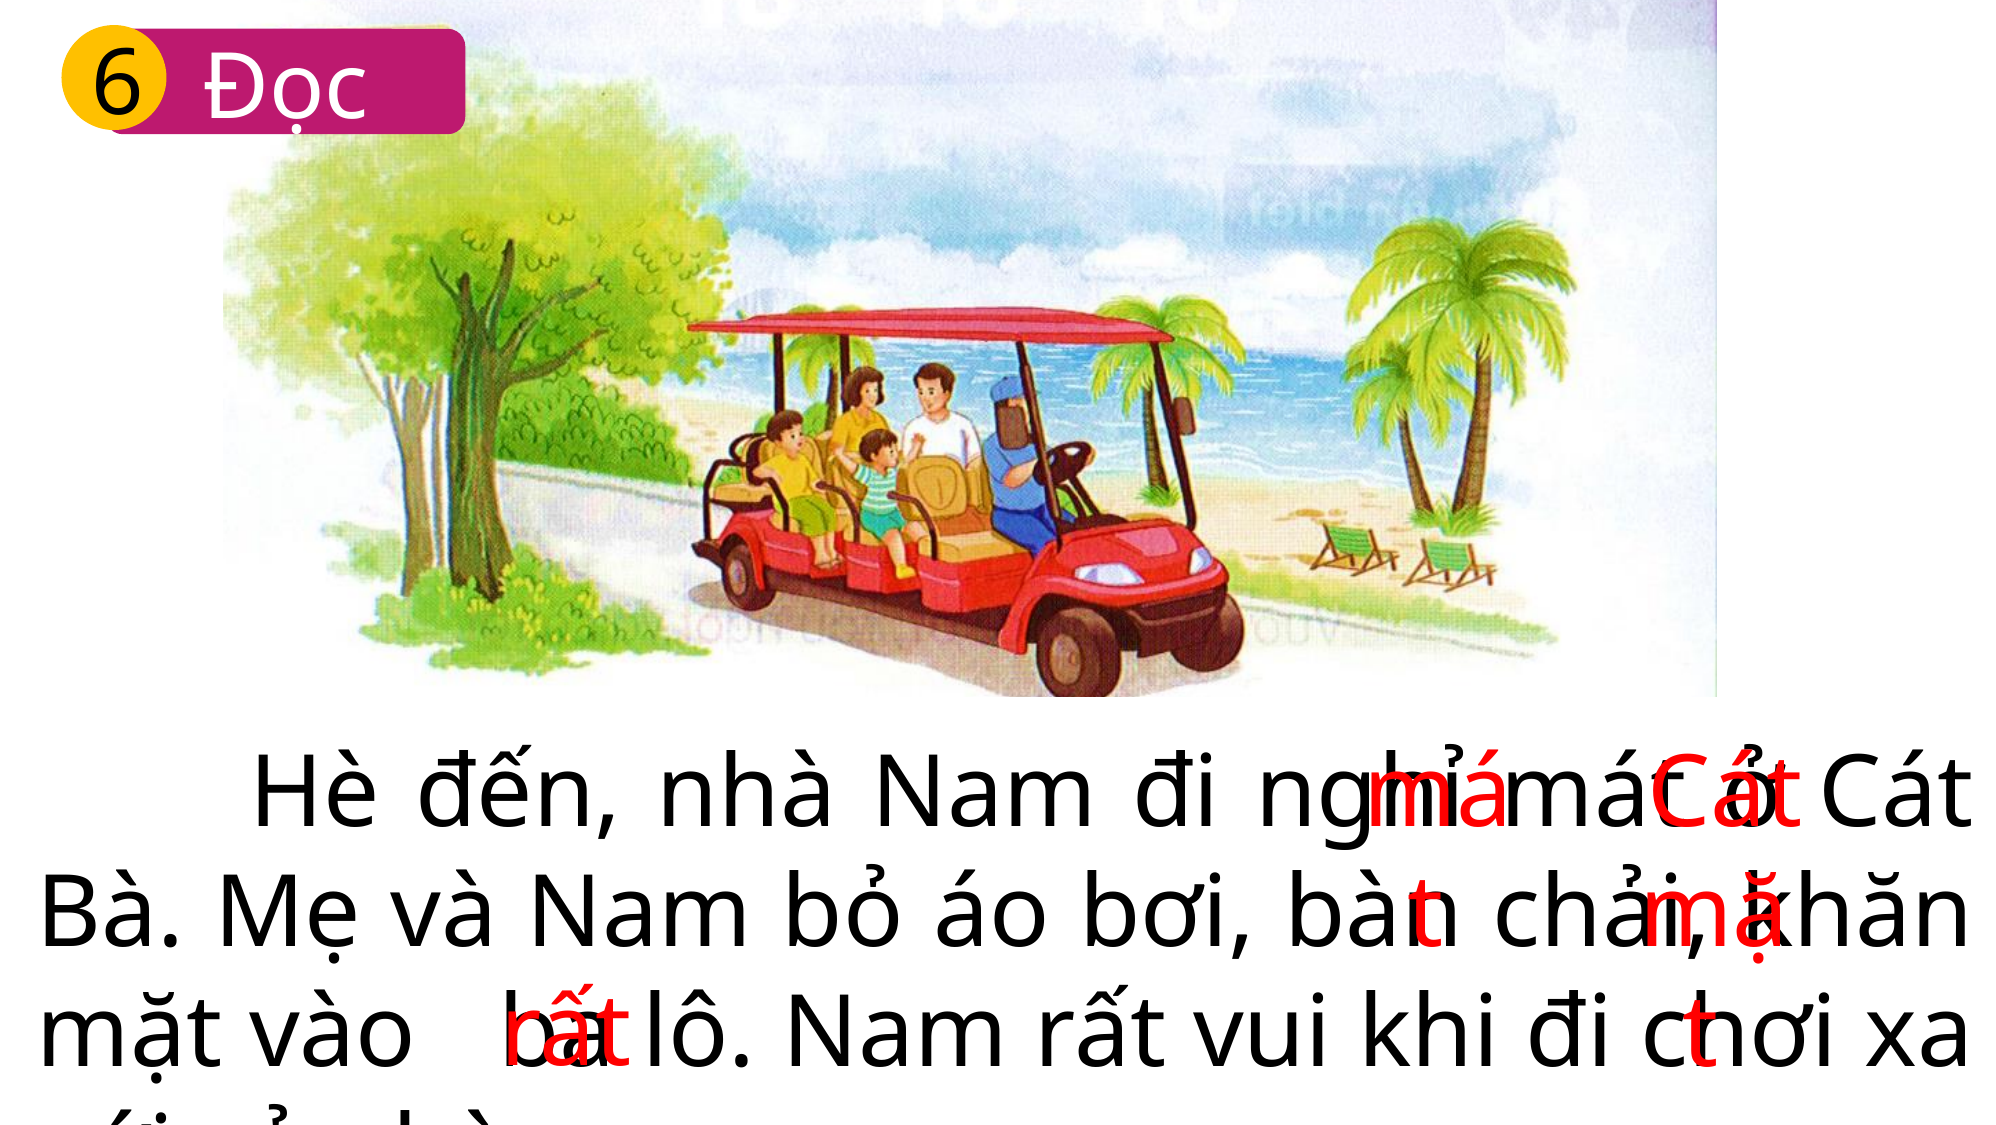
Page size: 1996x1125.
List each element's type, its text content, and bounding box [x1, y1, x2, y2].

picture [222, 0, 1722, 698]
text_box rất [470, 955, 687, 1096]
text_box Hè đến, nhà Nam đi nghỉ mát ở Cát Bà. Mẹ và Nam bỏ áo bơi, bàn chải, khăn mặt vào ba lô. Nam rất vui khi đi chơi xa với cả nhà. [16, 716, 1996, 1125]
text_box mát [1330, 716, 1547, 977]
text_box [61, 24, 466, 135]
text_box Cát [1617, 716, 1834, 857]
text_box mặt [1605, 836, 1822, 1097]
